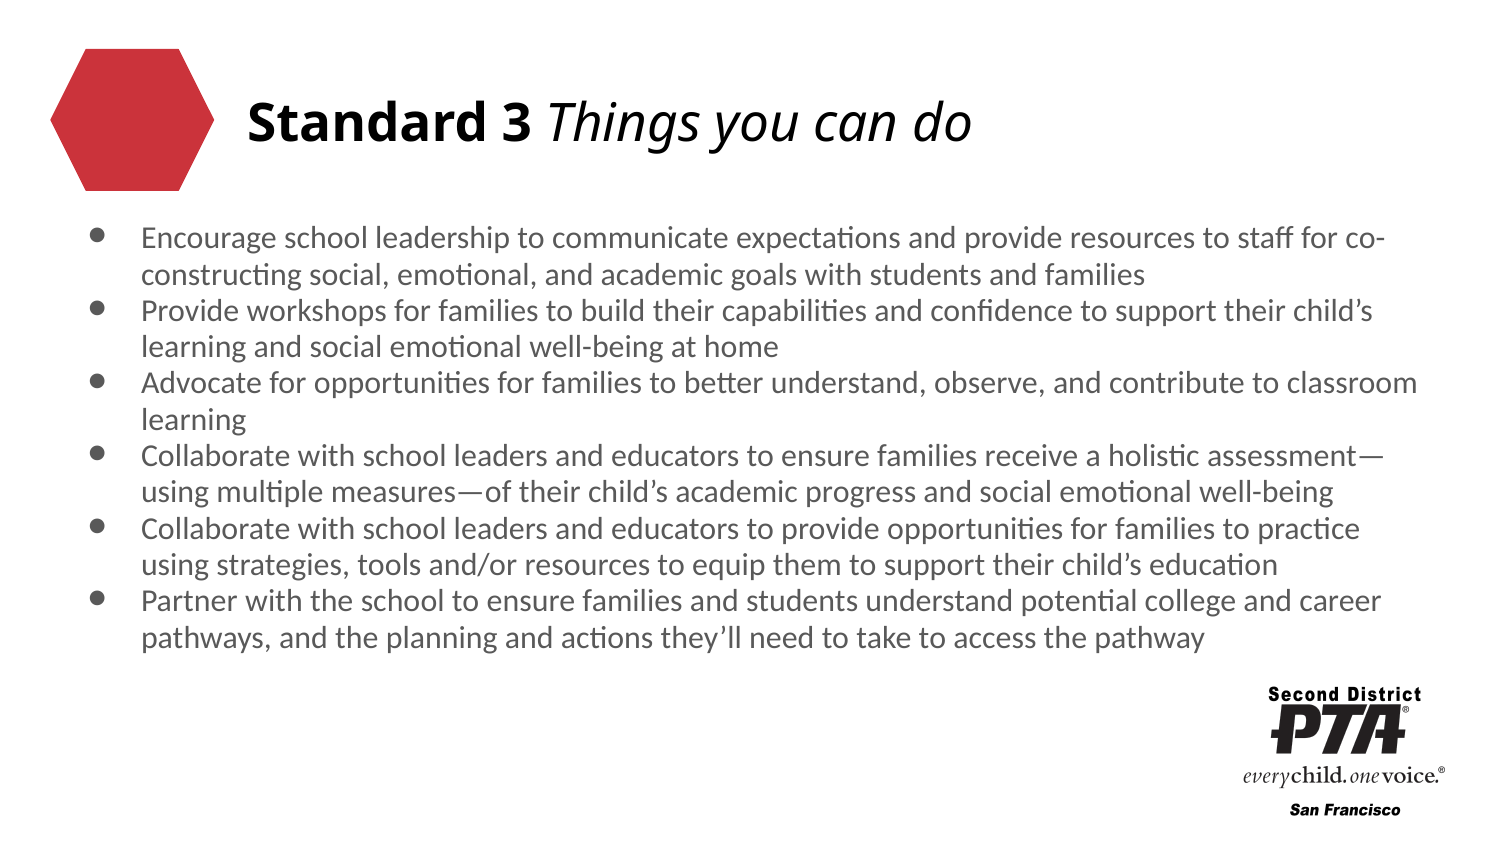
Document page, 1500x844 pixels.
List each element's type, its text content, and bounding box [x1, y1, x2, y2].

title Standard 3 Things you can do [232, 72, 1449, 167]
list Encourage school leadership to communicate expectations and provide resources to staff for co-constructing social, emotional, and academic goals with students and families Provide workshops for families to build their capabilities and confidence to support their child’s learning and social emotional well-being at home Advocate for opportunities for families to better understand, observe, and contribute to classroom learning Collaborate with school leaders and educators to ensure families receive a holistic assessment—using multiple measures—of their child’s academic progress and social emotional well-being Collaborate with school leaders and educators to provide opportunities for families to practice using strategies, tools and/or resources to equip them to support their child’s education Partner with the school to ensure families and students understand potential college and career pathways, and the planning and actions they’ll need to take to access the pathway [51, 204, 1449, 750]
text_box [51, 49, 214, 191]
picture [1205, 675, 1480, 830]
